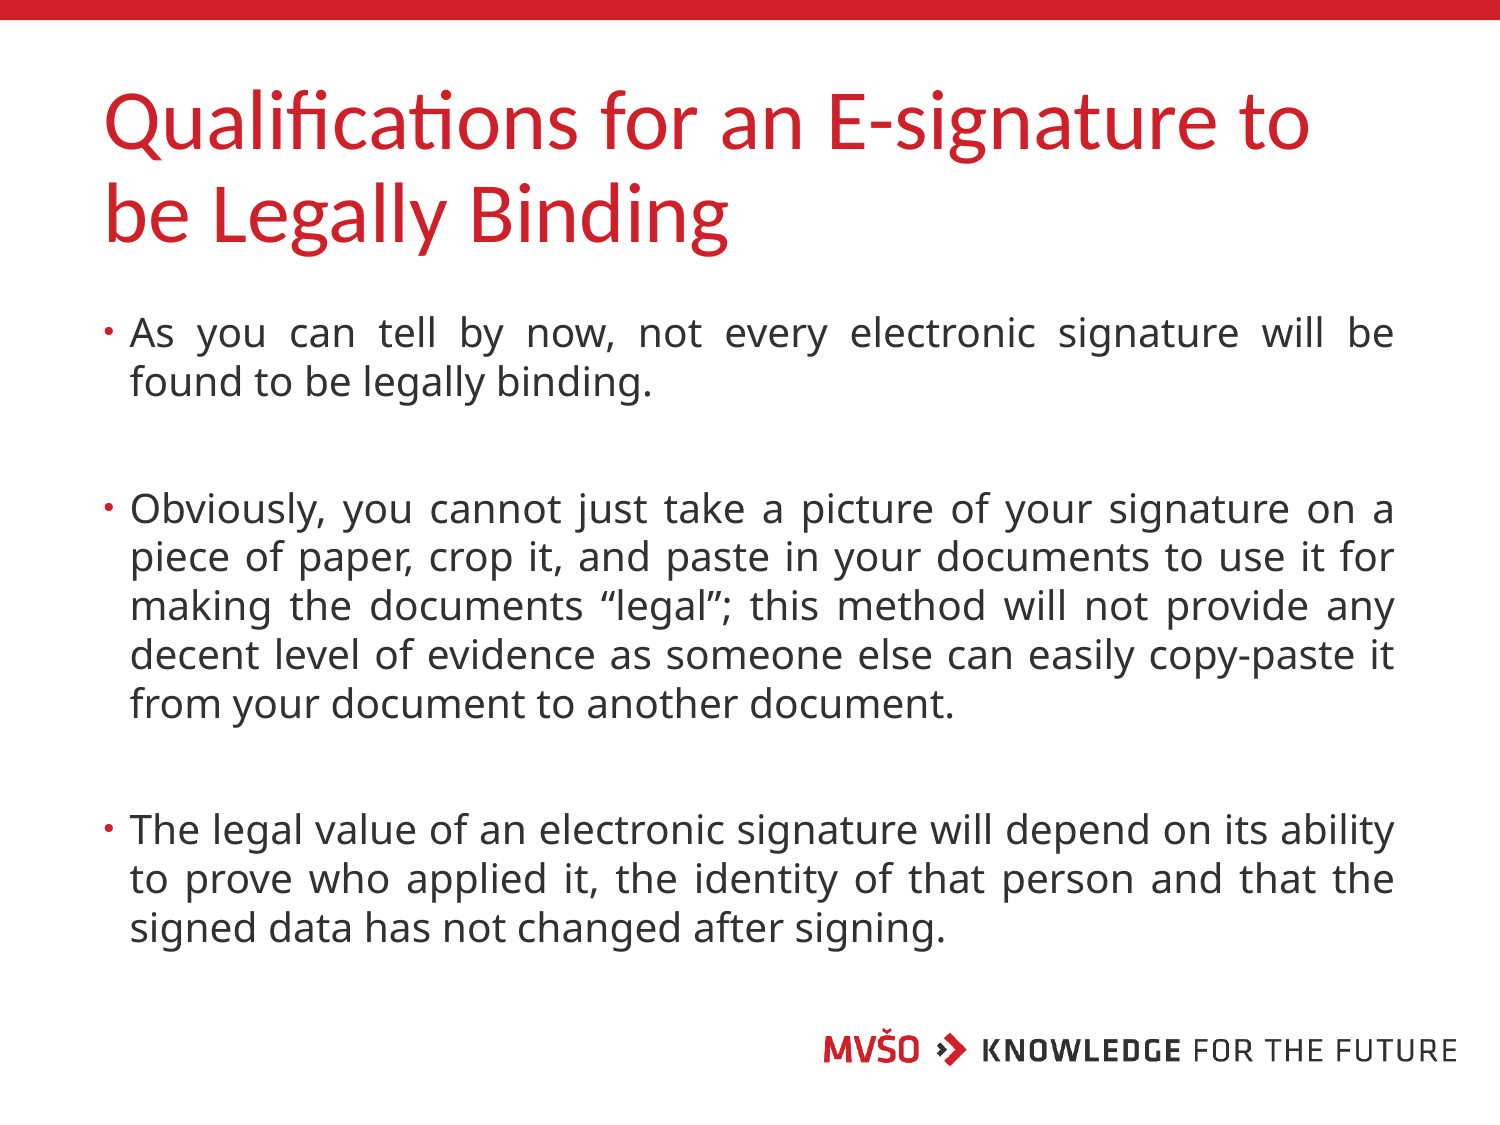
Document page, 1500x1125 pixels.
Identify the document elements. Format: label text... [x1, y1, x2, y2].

picture [824, 1028, 1456, 1066]
title Qualifications for an E-signature to be Legally Binding [88, 59, 1412, 278]
list As you can tell by now, not every electronic signature will be found to be legally binding. Obviously, you cannot just take a picture of your signature on a piece of paper, crop it, and paste in your documents to use it for making the documents “legal”; this method will not provide any decent level of evidence as someone else can easily copy-paste it from your document to another document. The legal value of an electronic signature will depend on its ability to prove who applied it, the identity of that person and that the signed data has not changed after signing. [88, 299, 1412, 969]
